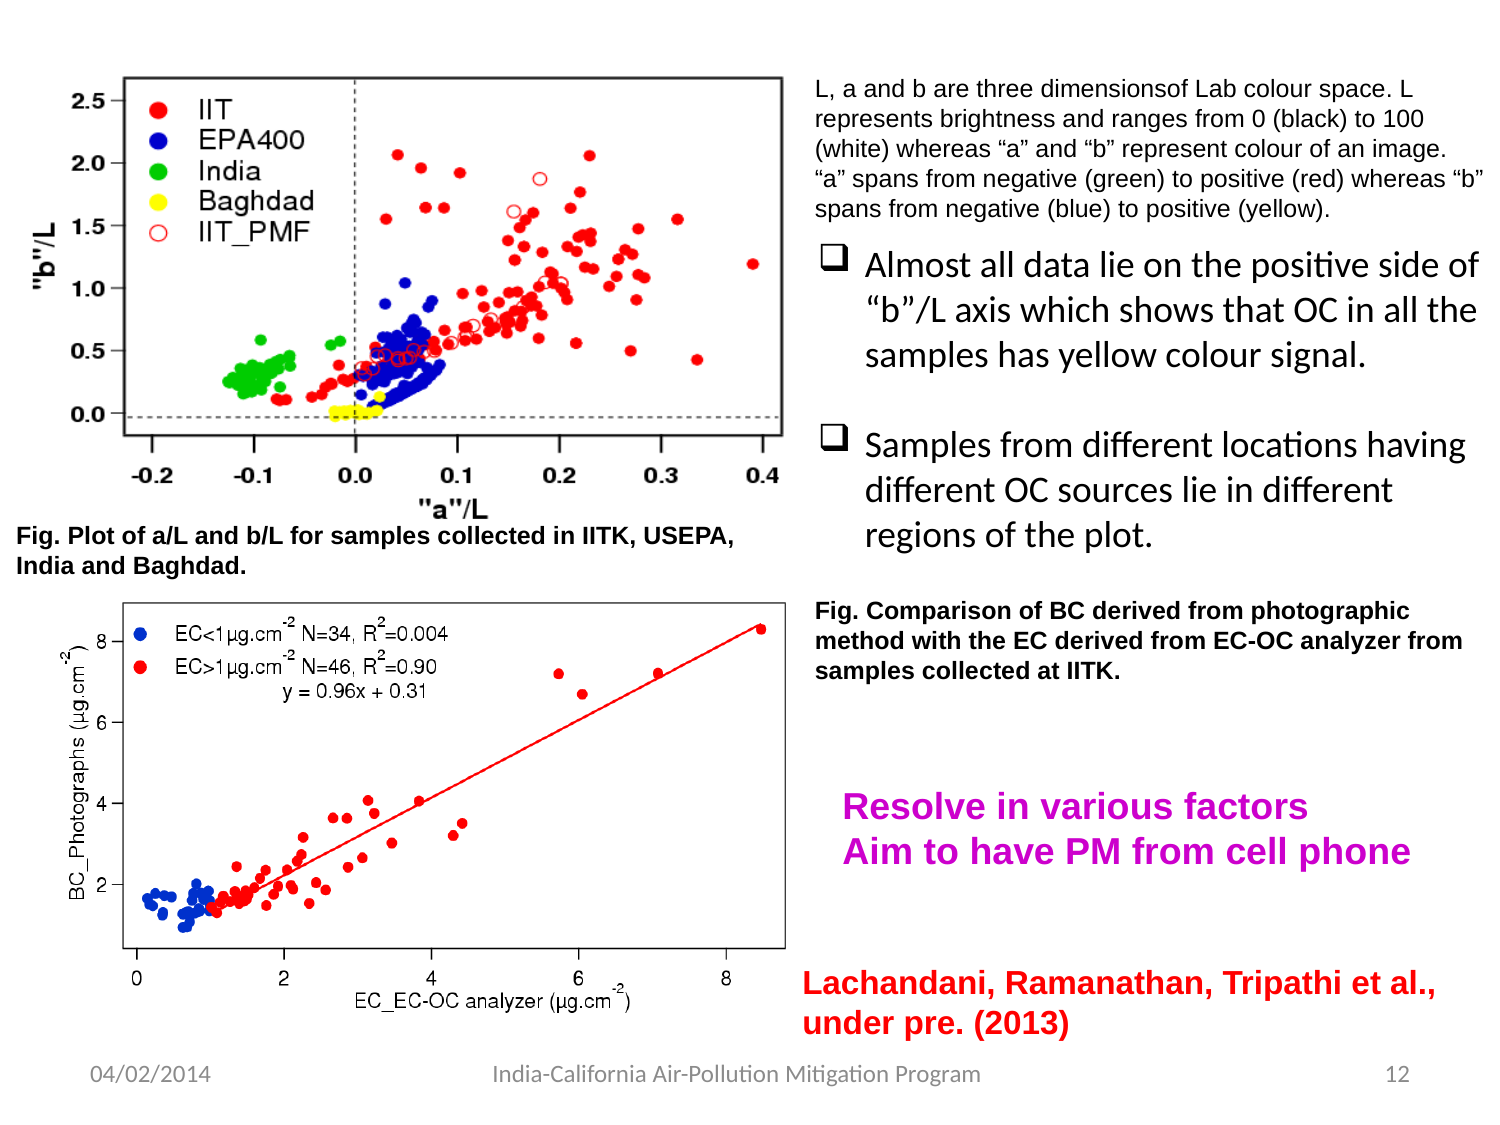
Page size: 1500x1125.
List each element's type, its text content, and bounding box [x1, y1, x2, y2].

text_box L, a and b are three dimensionsof Lab colour space. L represents brightness and ranges from 0 (black) to 100 (white) whereas “a” and “b” represent colour of an image. “a” spans from negative (green) to positive (red) whereas “b” spans from negative (blue) to positive (yellow). [803, 65, 1500, 231]
text_box Fig. Comparison of BC derived from photographic method with the EC derived from EC-OC analyzer from samples collected at IITK. [801, 587, 1500, 693]
text_box Resolve in various factors Aim to have PM from cell phone [827, 774, 1427, 880]
picture [49, 587, 801, 1026]
text_box Almost all data lie on the positive side of “b”/L axis which shows that OC in all the samples has yellow colour signal. Samples from different locations having different OC sources lie in different regions of the plot. [803, 232, 1500, 562]
text_box Lachandani, Ramanathan, Tripathi et al., under pre. (2013) [787, 954, 1500, 1049]
slide_number 12 [1074, 1049, 1425, 1103]
footer India-California Air-Pollution Mitigation Program [437, 1042, 1038, 1103]
text_box Fig. Plot of a/L and b/L for samples collected in IITK, USEPA, India and Baghdad. [1, 529, 813, 588]
picture [1, 62, 801, 526]
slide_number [75, 1042, 425, 1103]
